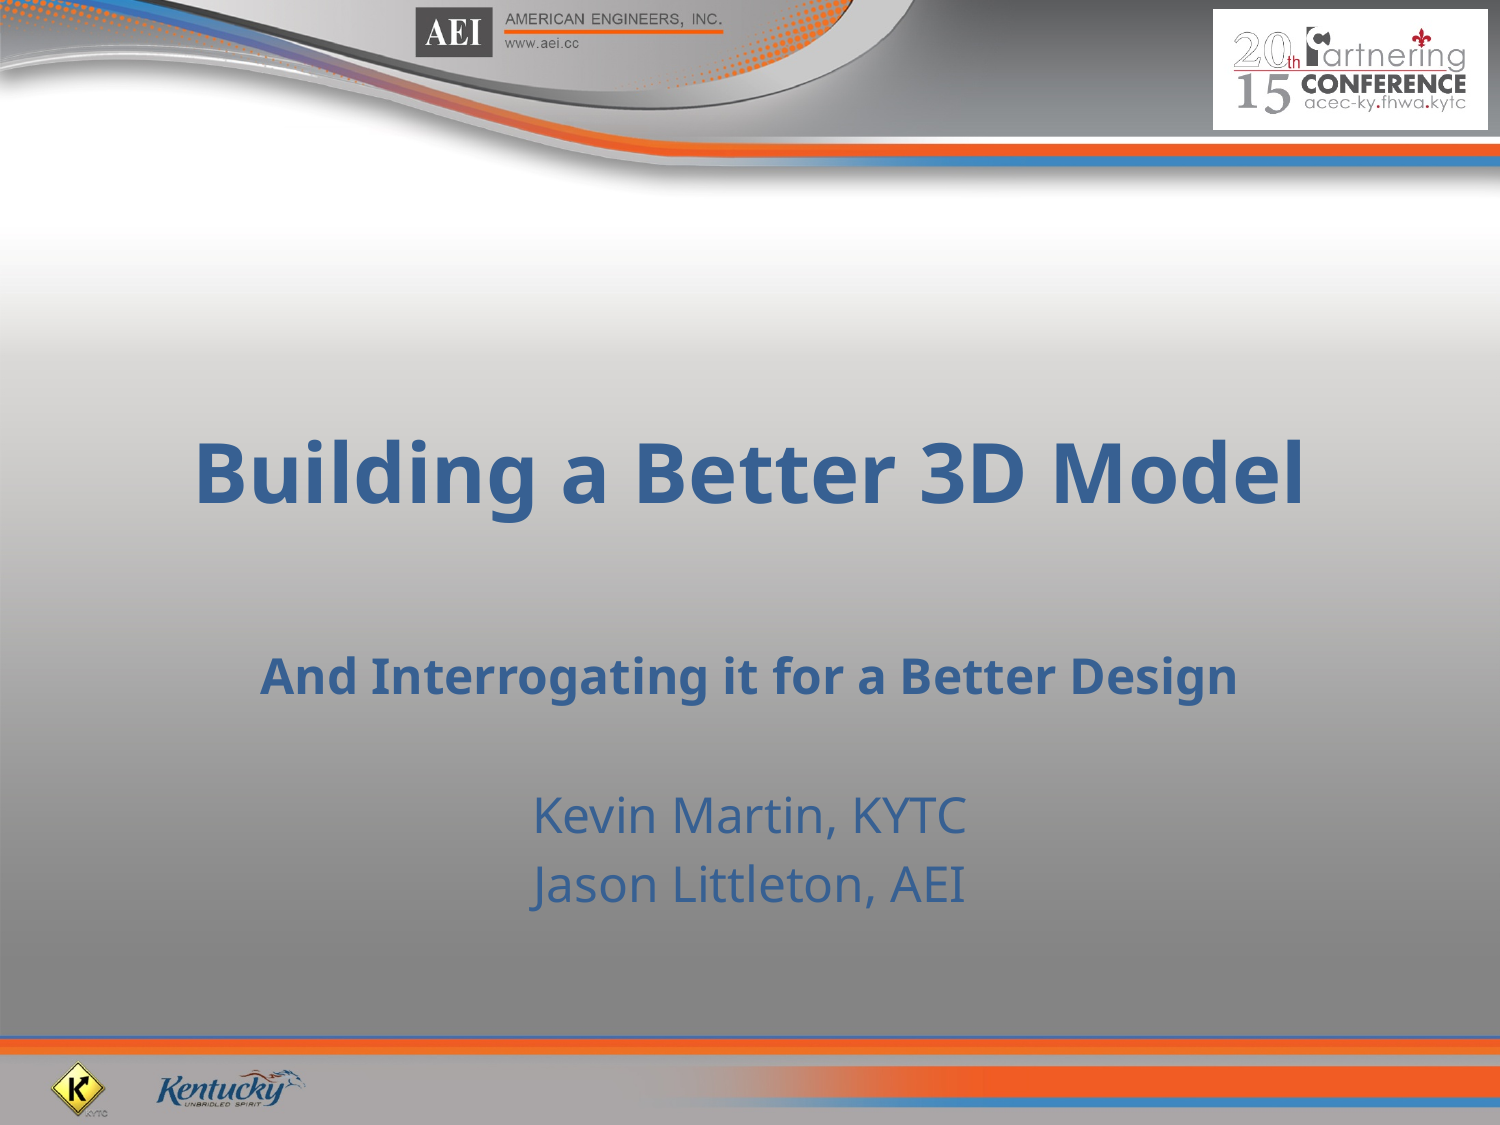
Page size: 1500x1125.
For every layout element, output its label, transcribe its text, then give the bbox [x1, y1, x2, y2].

subtitle And Interrogating it for a Better Design Kevin Martin, KYTC Jason Littleton, AEI [187, 637, 1313, 925]
title Building a Better 3D Model [112, 349, 1388, 591]
picture [0, 0, 1500, 1125]
